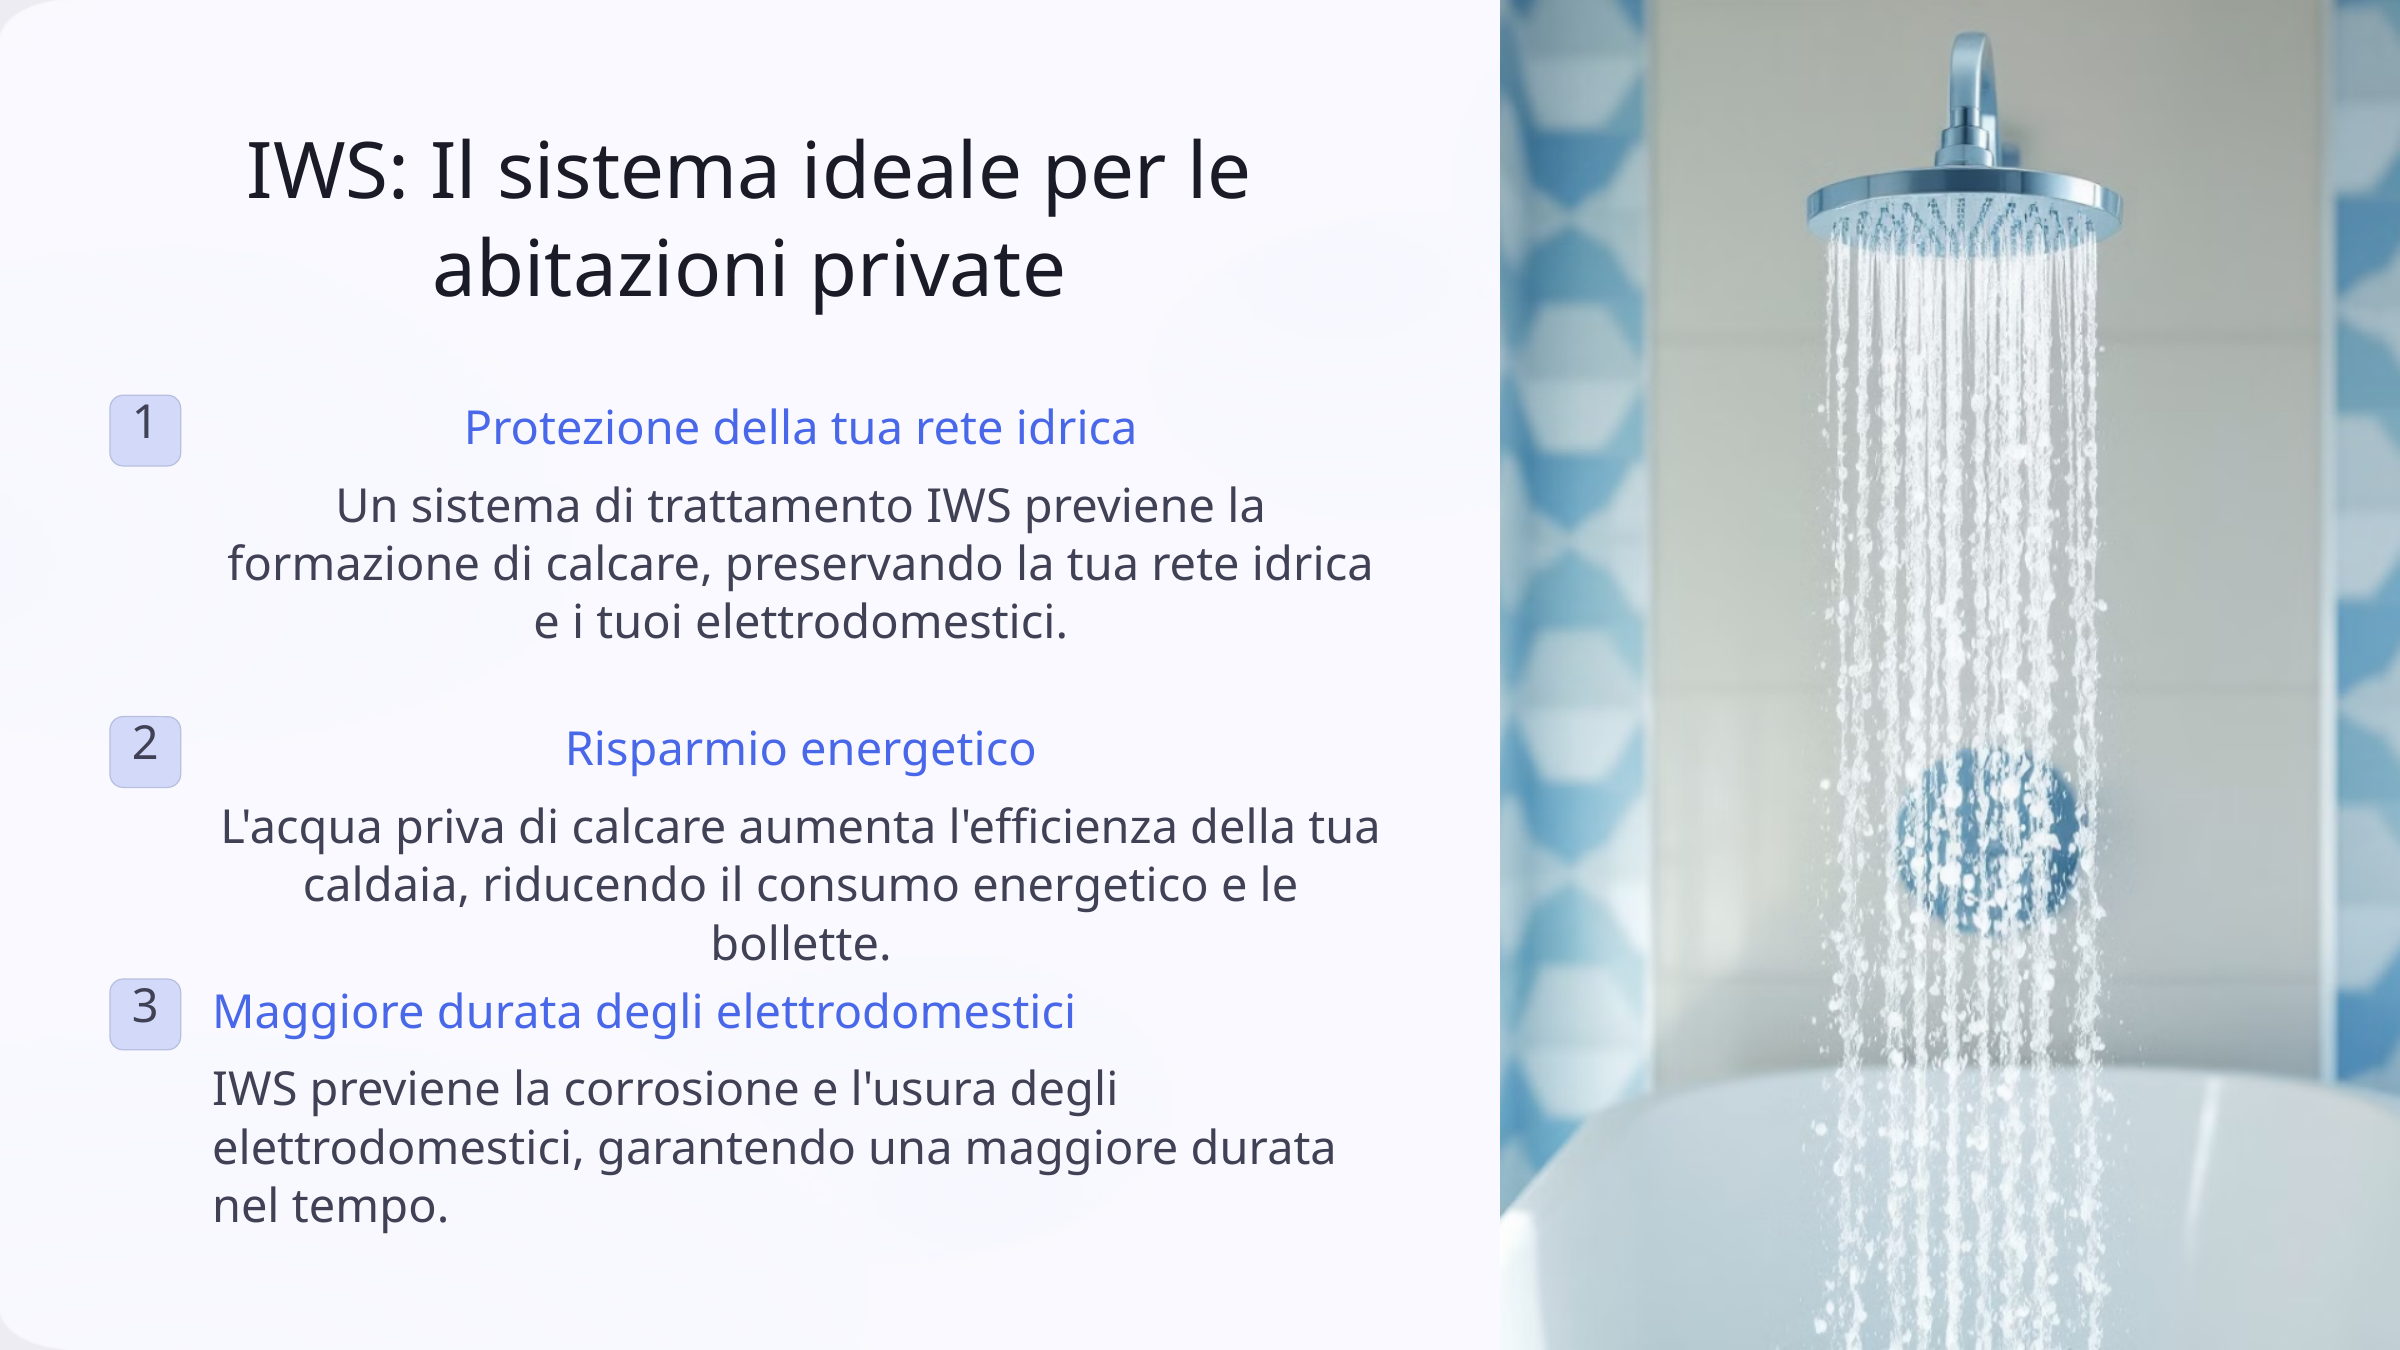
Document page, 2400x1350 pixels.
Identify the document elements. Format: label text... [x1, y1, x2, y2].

text_box [109, 395, 181, 466]
picture [1499, 0, 2400, 1350]
text_box 3 [121, 984, 169, 1044]
text_box L'acqua priva di calcare aumenta l'efficienza della tua caldaia, riducendo il consumo energetico e le bollette. [212, 794, 1390, 913]
text_box Risparmio energetico [565, 716, 1037, 776]
text_box Protezione della tua rete idrica [470, 395, 1132, 455]
text_box Un sistema di trattamento IWS previene la formazione di calcare, preservando la tua rete idrica e i tuoi elettrodomestici. [212, 472, 1390, 650]
text_box IWS: Il sistema ideale per le abitazioni private [110, 116, 1390, 313]
text_box [109, 979, 181, 1050]
text_box IWS previene la corrosione e l'usura degli elettrodomestici, garantendo una maggiore durata nel tempo. [212, 1056, 1390, 1234]
text_box Maggiore durata degli elettrodomestici [212, 979, 1058, 1038]
text_box 1 [121, 401, 169, 460]
text_box [109, 716, 181, 788]
text_box 2 [121, 722, 169, 782]
